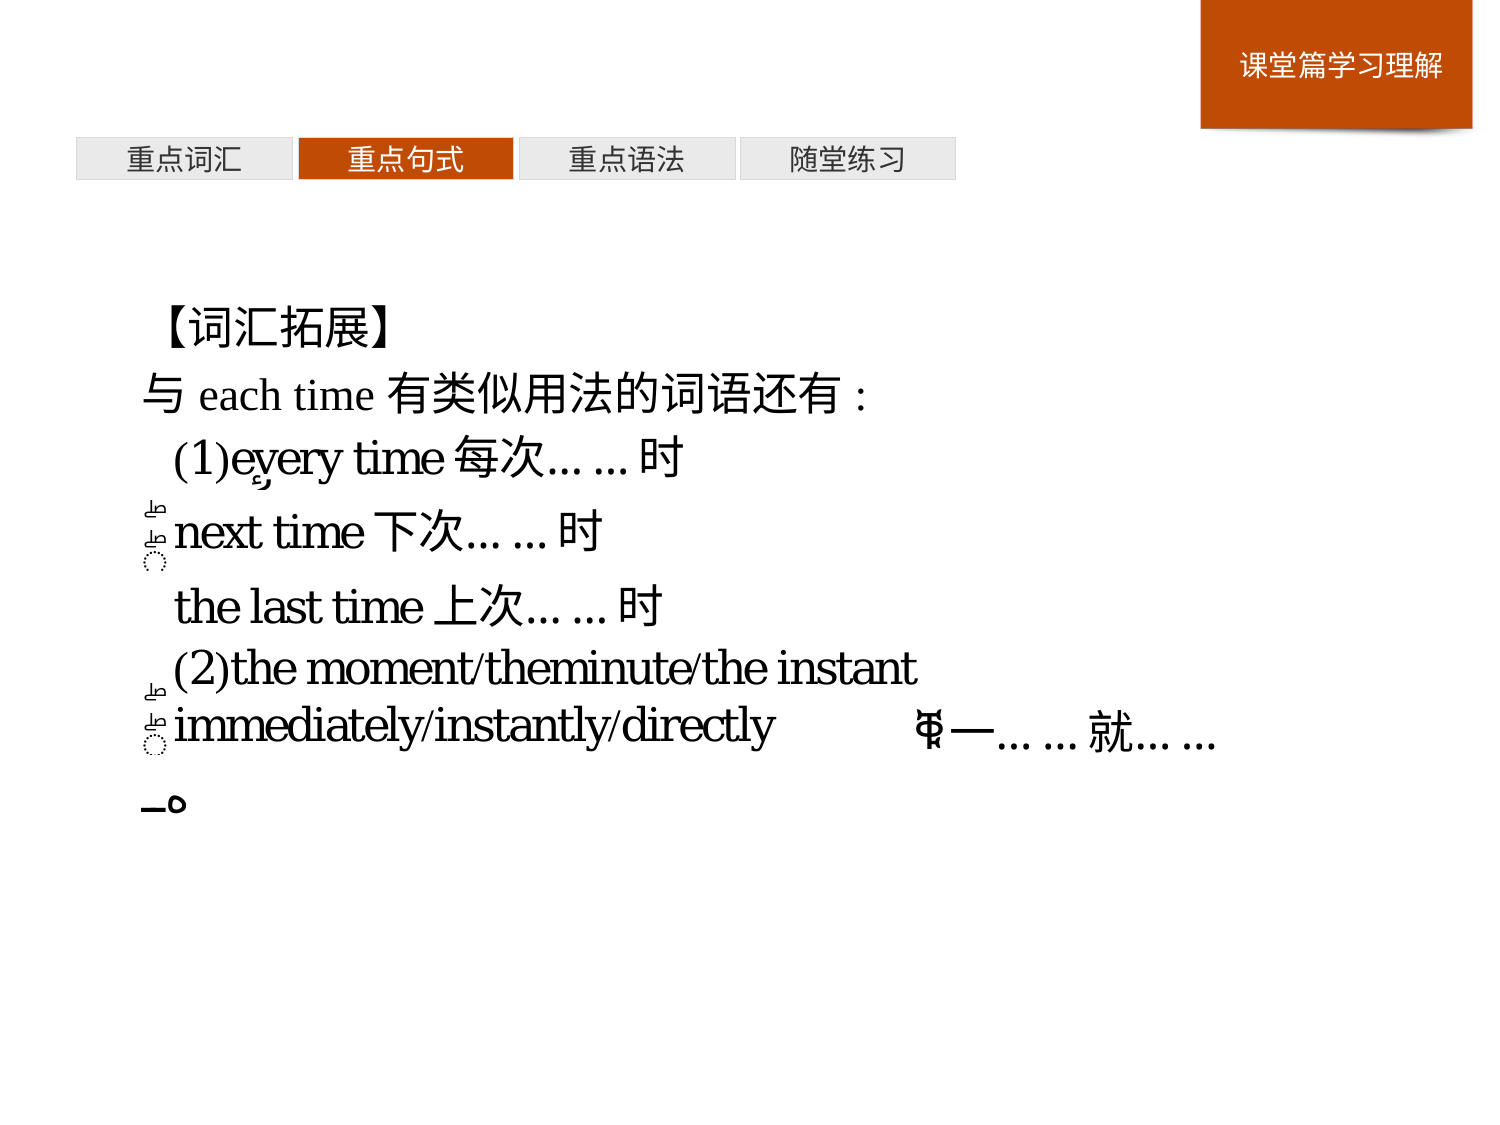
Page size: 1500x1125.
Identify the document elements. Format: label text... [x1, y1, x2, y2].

text_box 重点词汇 [75, 135, 294, 182]
text_box 重点语法 [518, 135, 737, 182]
text_box 随堂练习 [738, 135, 958, 182]
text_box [18, 421, 1353, 823]
text_box 【词汇拓展】 与each time有类似用法的词语还有: [83, 280, 1417, 427]
text_box 重点句式 [296, 135, 516, 182]
picture [1200, 0, 1490, 140]
